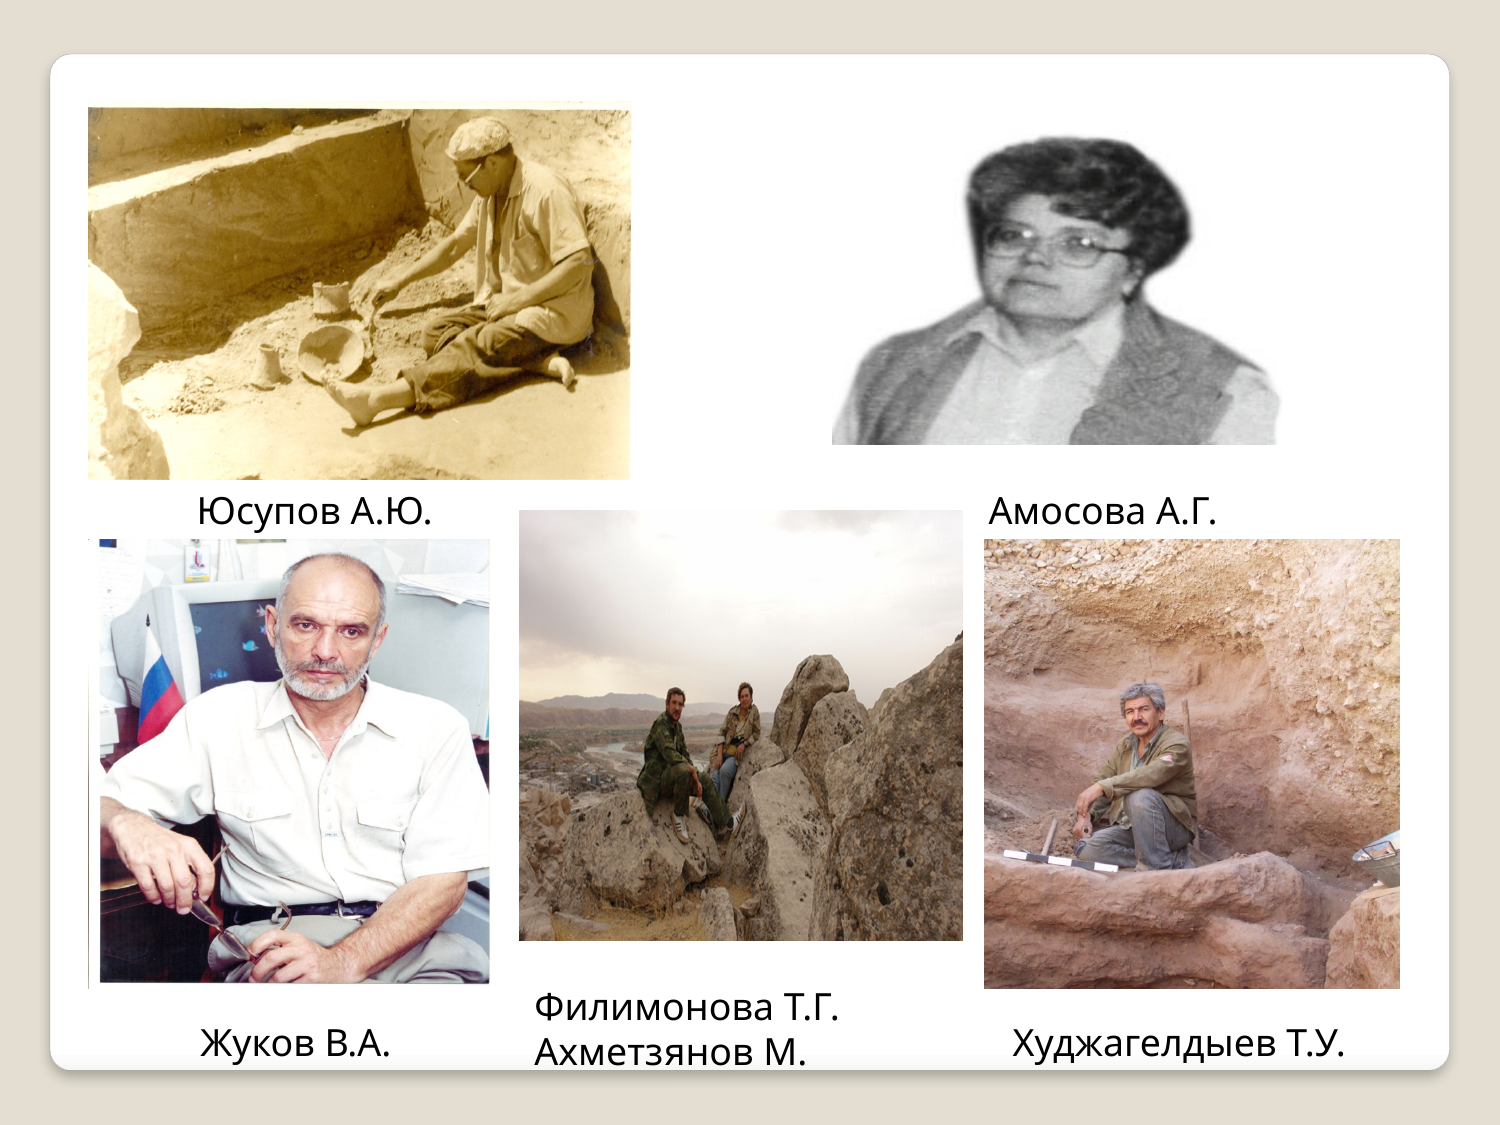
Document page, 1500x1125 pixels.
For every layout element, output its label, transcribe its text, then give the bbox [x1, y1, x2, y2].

picture [519, 509, 963, 941]
text_box Филимонова Т.Г. Ахметзянов М. [519, 975, 963, 1081]
picture [88, 539, 491, 989]
text_box Юсупов А.Ю. [181, 494, 448, 538]
text_box Худжагелдыев Т.У. [998, 1011, 1436, 1072]
picture [832, 101, 1282, 445]
picture [984, 539, 1400, 989]
picture [88, 101, 633, 481]
text_box Амосова А.Г. [973, 479, 1233, 540]
text_box Жуков В.А. [185, 1011, 407, 1072]
